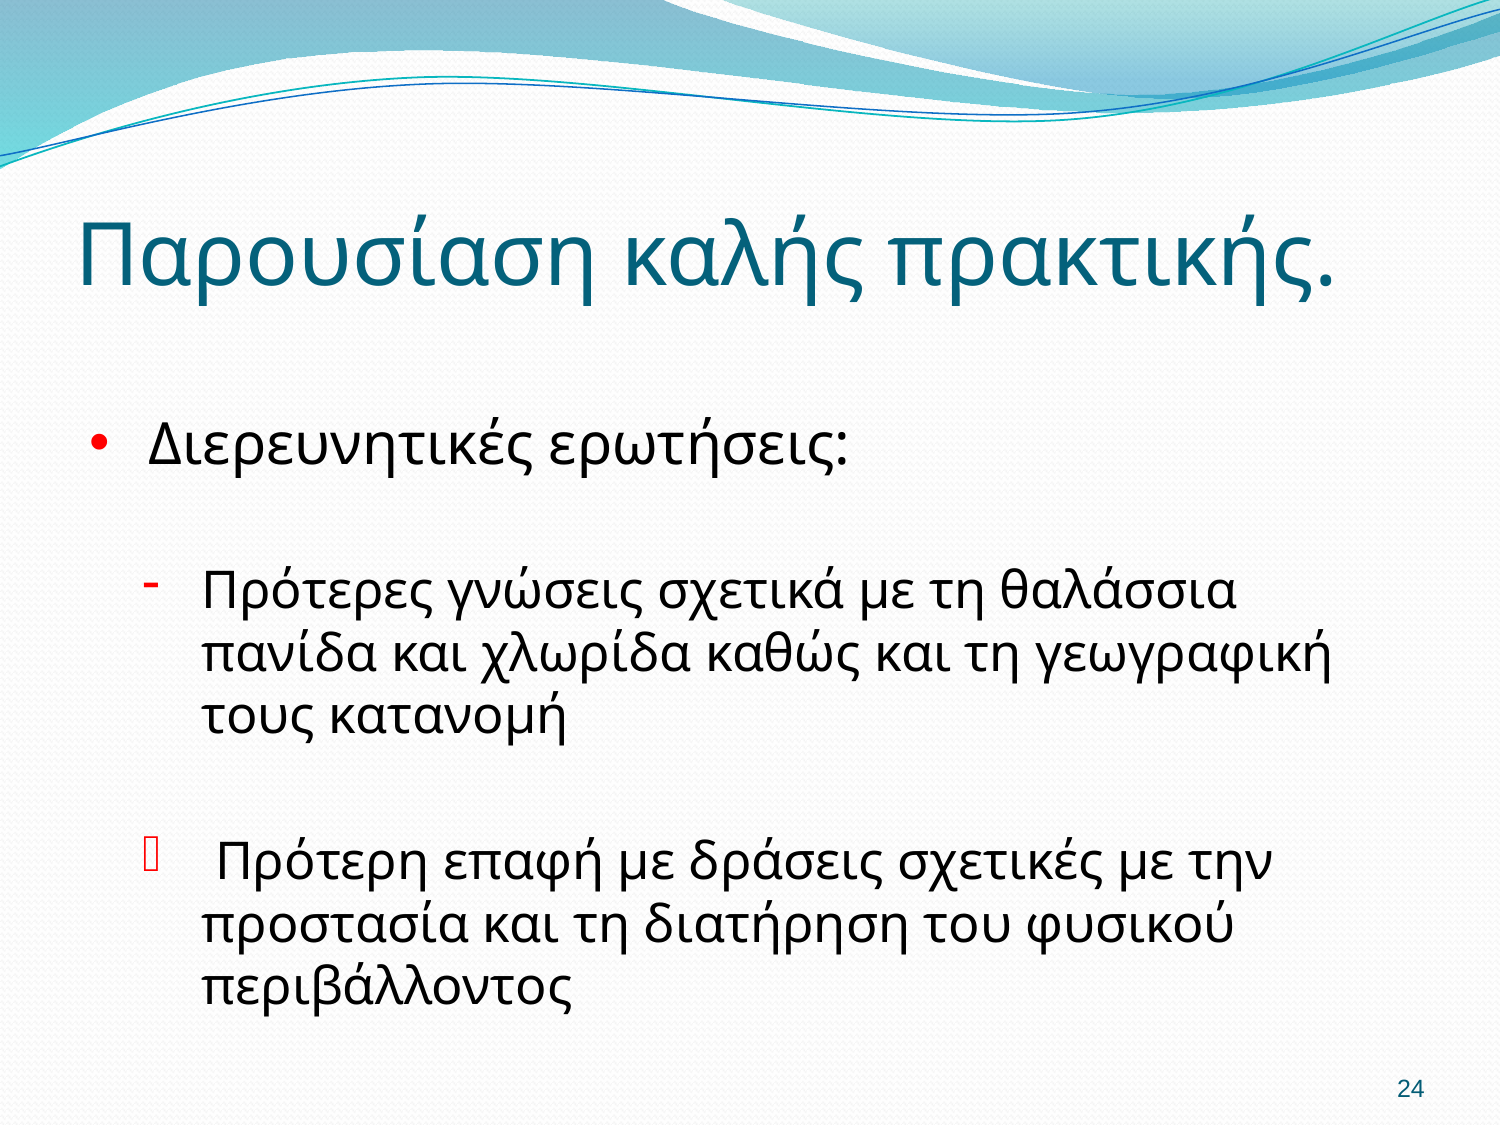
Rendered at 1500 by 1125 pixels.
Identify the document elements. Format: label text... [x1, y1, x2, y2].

title Παρουσίαση καλής πρακτικής. [75, 115, 1425, 303]
slide_number 24 [1299, 1042, 1425, 1103]
list Διερευνητικές ερωτήσεις: Πρότερες γνώσεις σχετικά με τη θαλάσσια πανίδα και χλωρίδα καθώς και τη γεωγραφική τους κατανομή Πρότερη επαφή με δράσεις σχετικές με την προστασία και τη διατήρηση του φυσικού περιβάλλοντος [75, 317, 1425, 1038]
